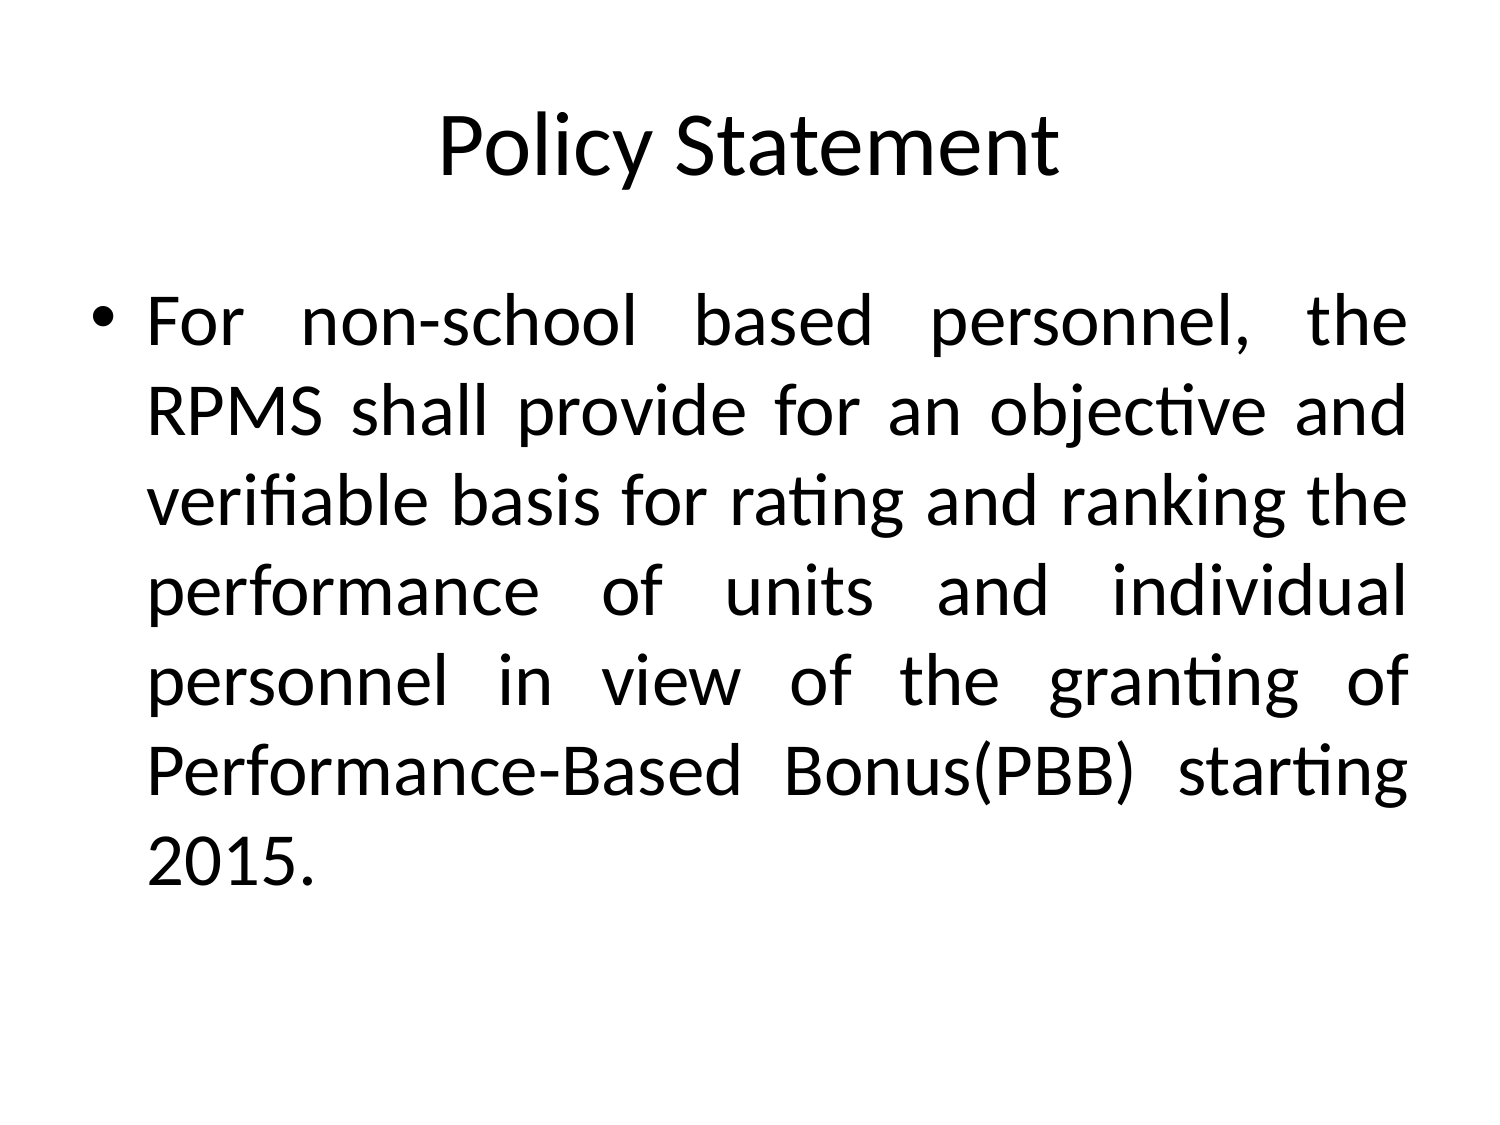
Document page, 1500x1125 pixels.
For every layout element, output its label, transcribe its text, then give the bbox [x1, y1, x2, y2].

title Policy Statement [75, 45, 1425, 233]
list For non-school based personnel, the RPMS shall provide for an objective and verifiable basis for rating and ranking the performance of units and individual personnel in view of the granting of Performance-Based Bonus(PBB) starting 2015. [75, 262, 1425, 1005]
